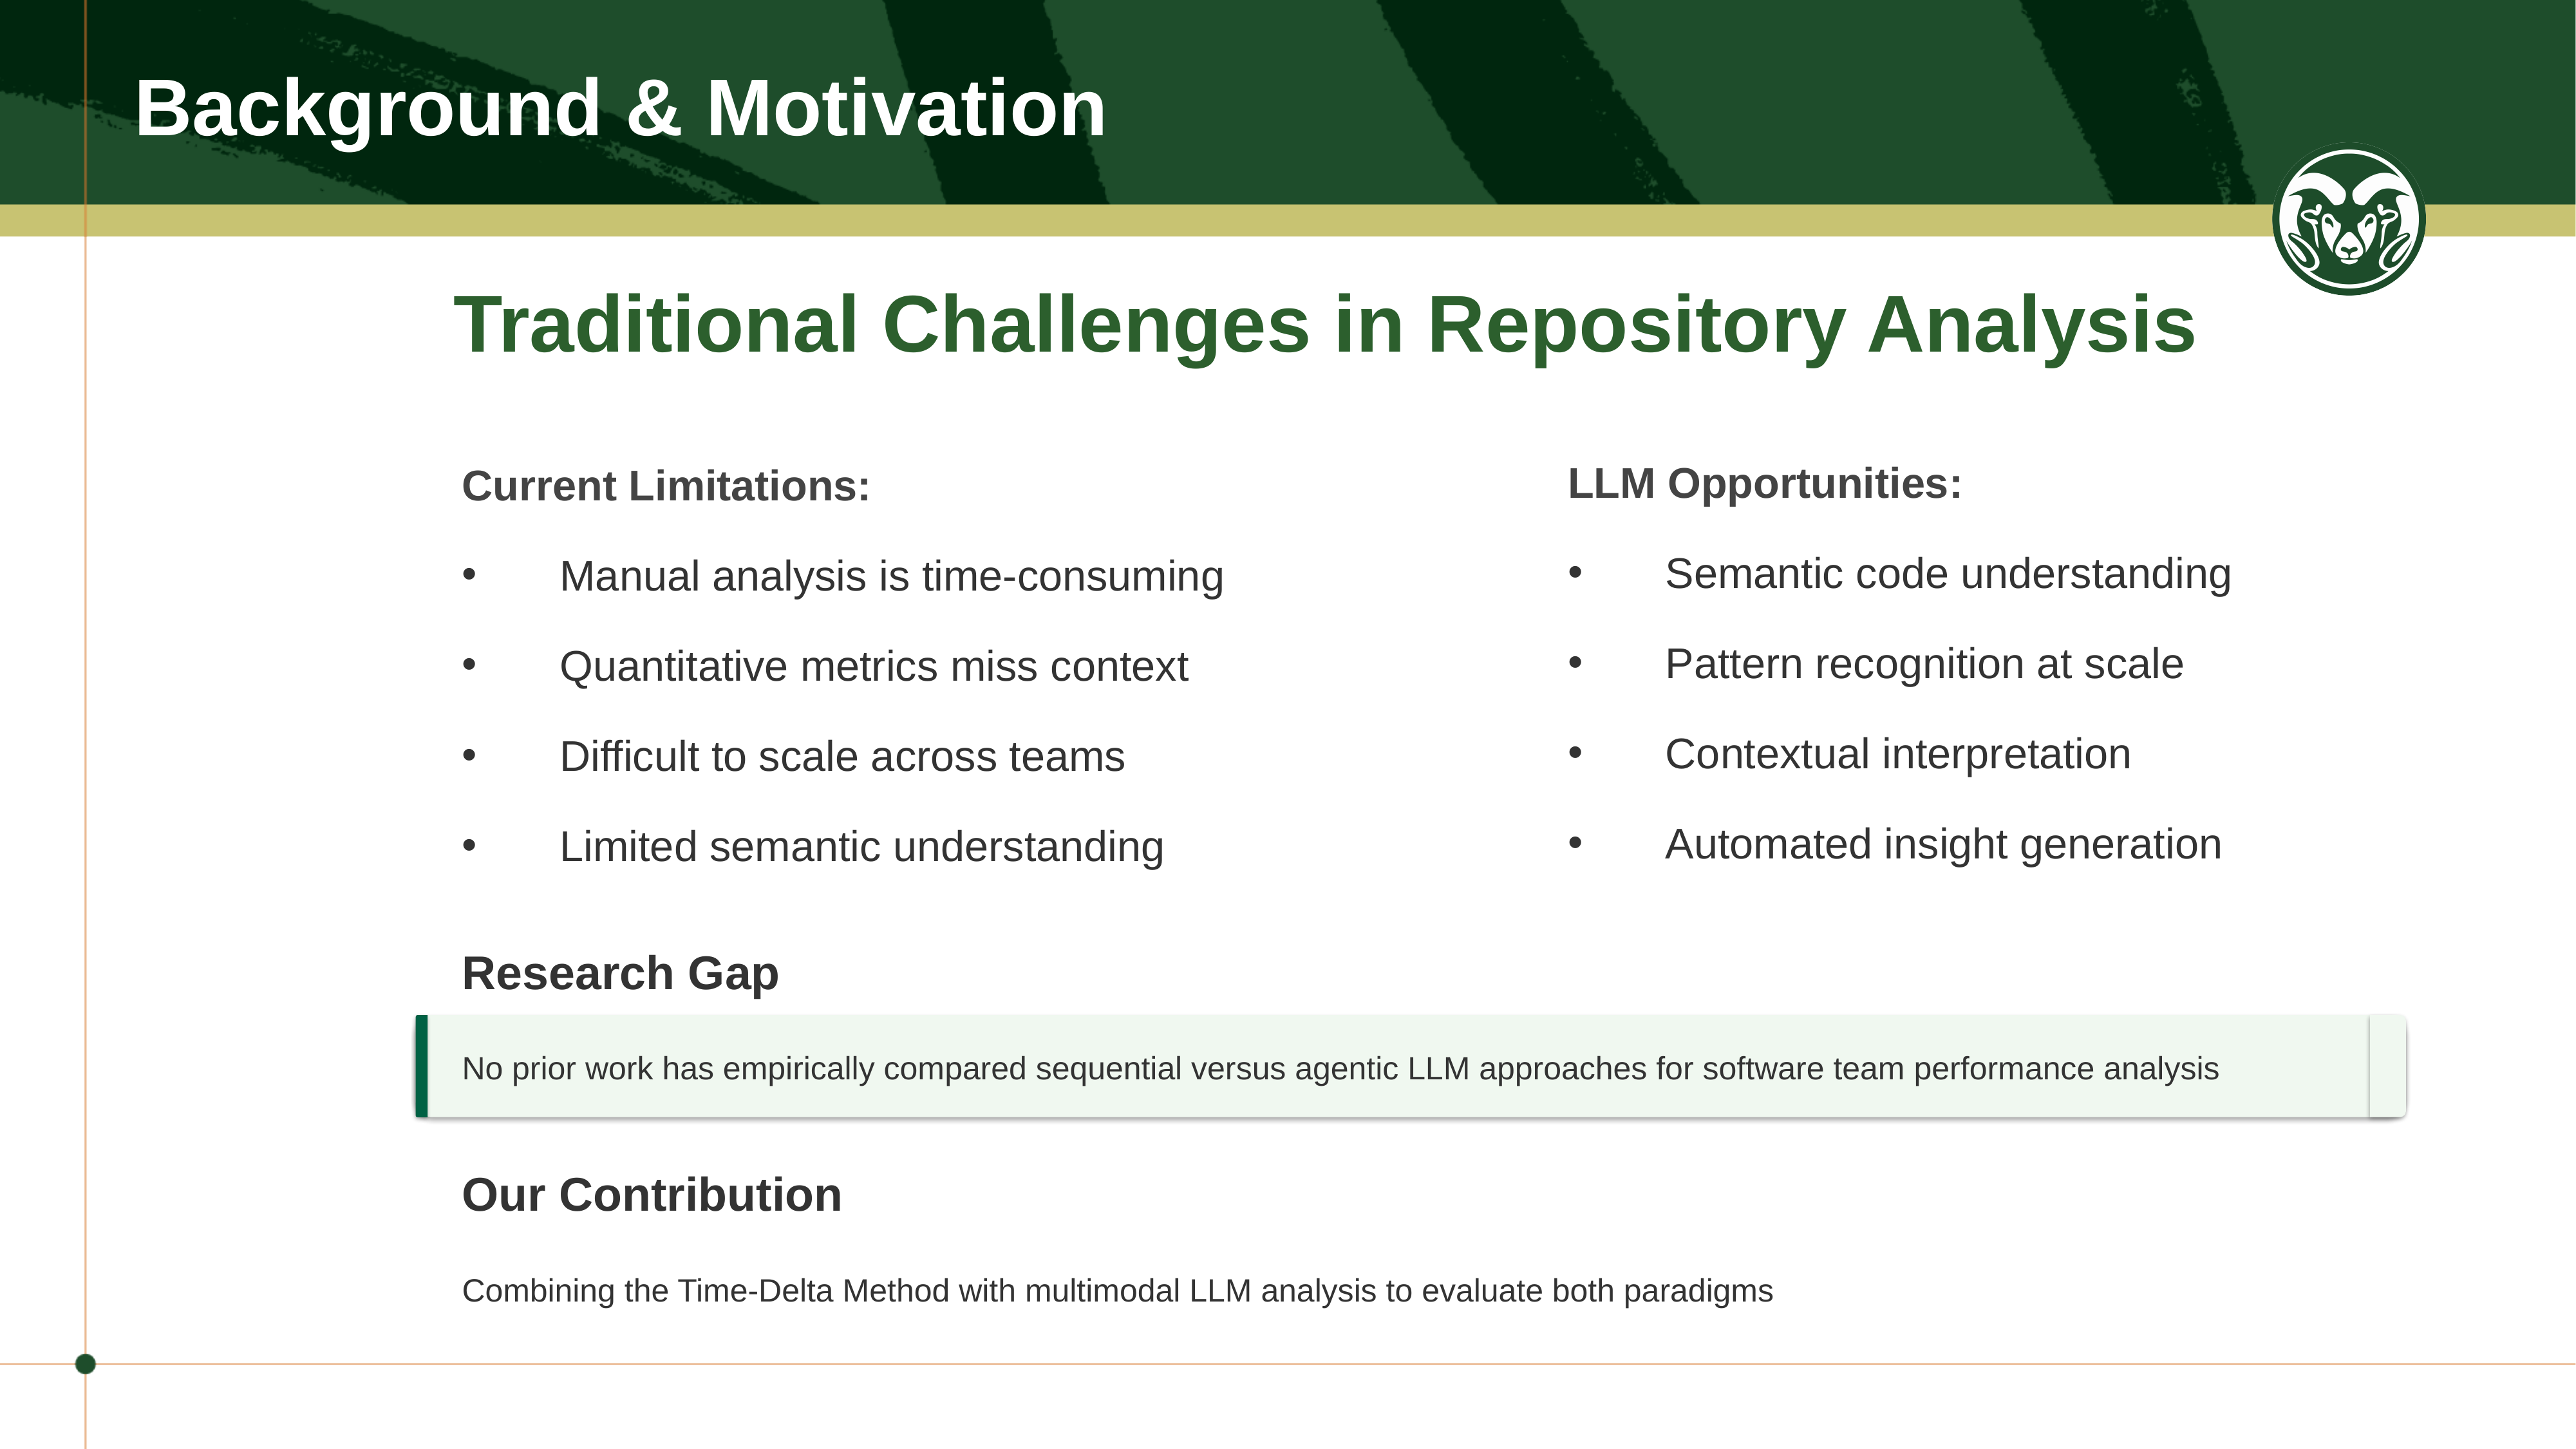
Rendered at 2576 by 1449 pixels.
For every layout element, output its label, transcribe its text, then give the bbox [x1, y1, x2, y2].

text_box LLM Opportunities: Semantic code understanding Pattern recognition at scale Contextual interpretation Automated insight generation [1557, 435, 2482, 878]
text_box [415, 1014, 2407, 1117]
list Current Limitations: Manual analysis is time-consuming Quantitative metrics miss context Difficult to scale across teams Limited semantic understanding [452, 437, 1376, 913]
title Traditional Challenges in Repository Analysis [171, 261, 2482, 379]
text_box Research Gap [452, 937, 1740, 1004]
text_box Our Contribution [452, 1159, 1740, 1226]
text_box Combining the Time-Delta Method with multimodal LLM analysis to evaluate both paradigms [452, 1252, 2252, 1318]
picture [0, 0, 2576, 1449]
text_box Background & Motivation [124, 50, 1235, 156]
